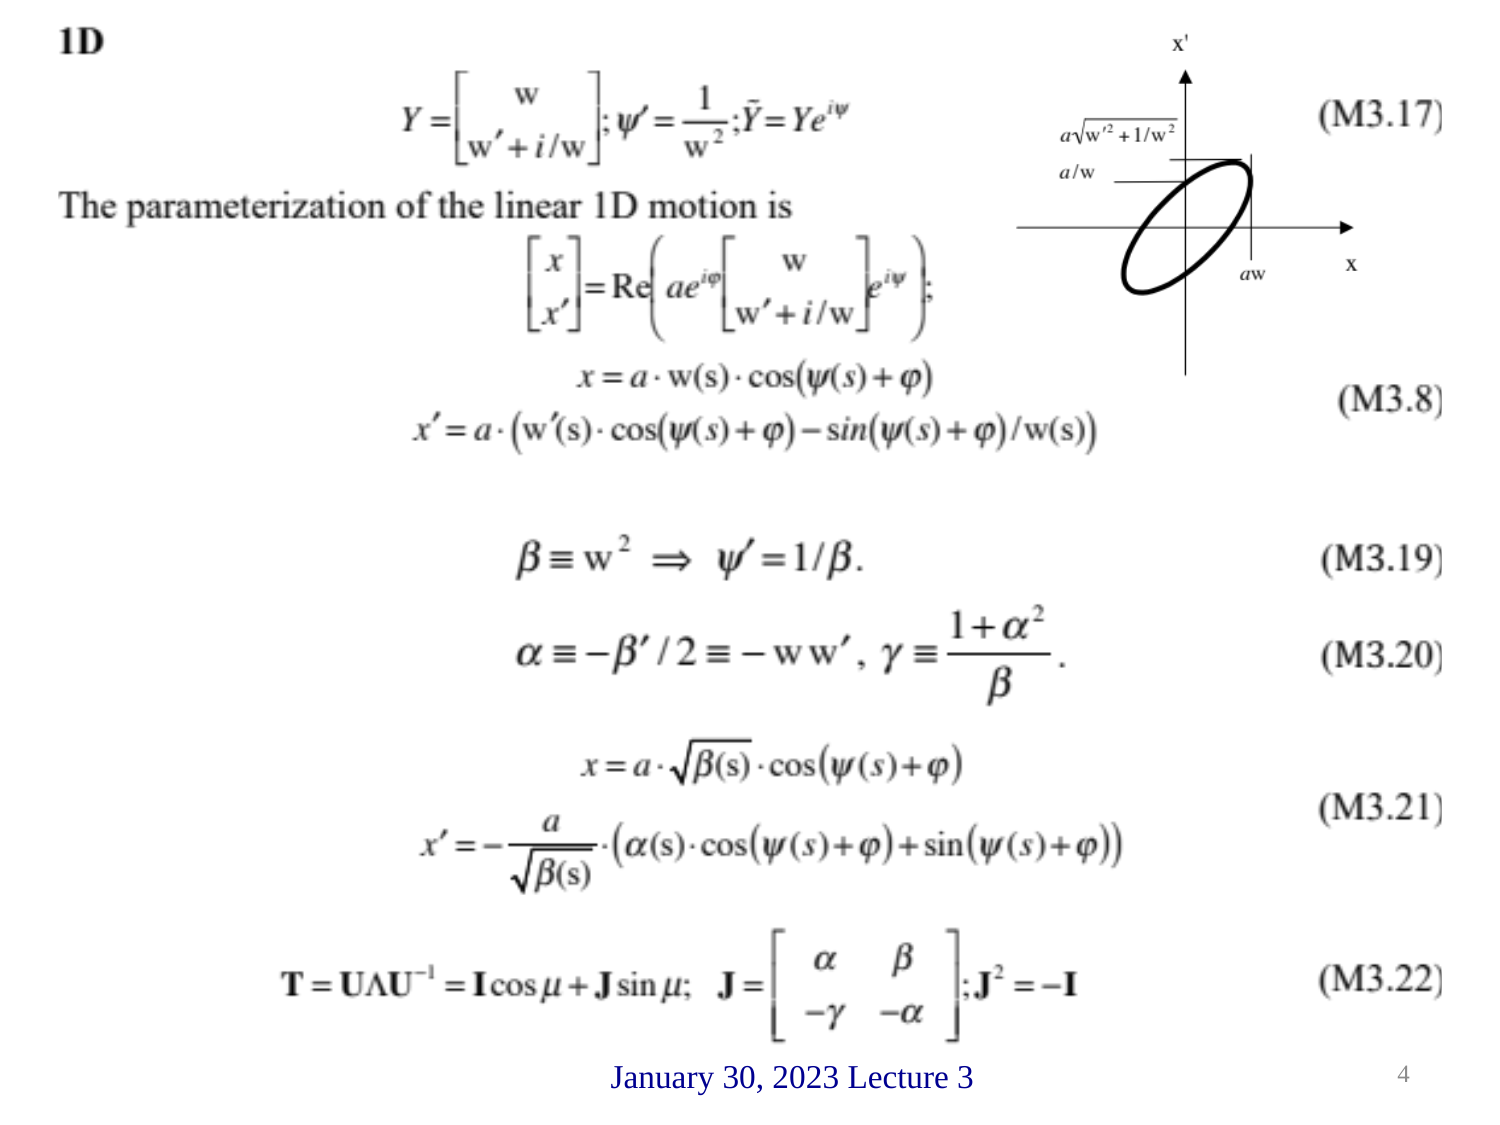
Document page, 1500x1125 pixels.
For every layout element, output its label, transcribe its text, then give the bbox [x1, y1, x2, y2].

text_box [58, 0, 1442, 1048]
slide_number 4 [1074, 1057, 1425, 1103]
picture [1015, 21, 1371, 378]
